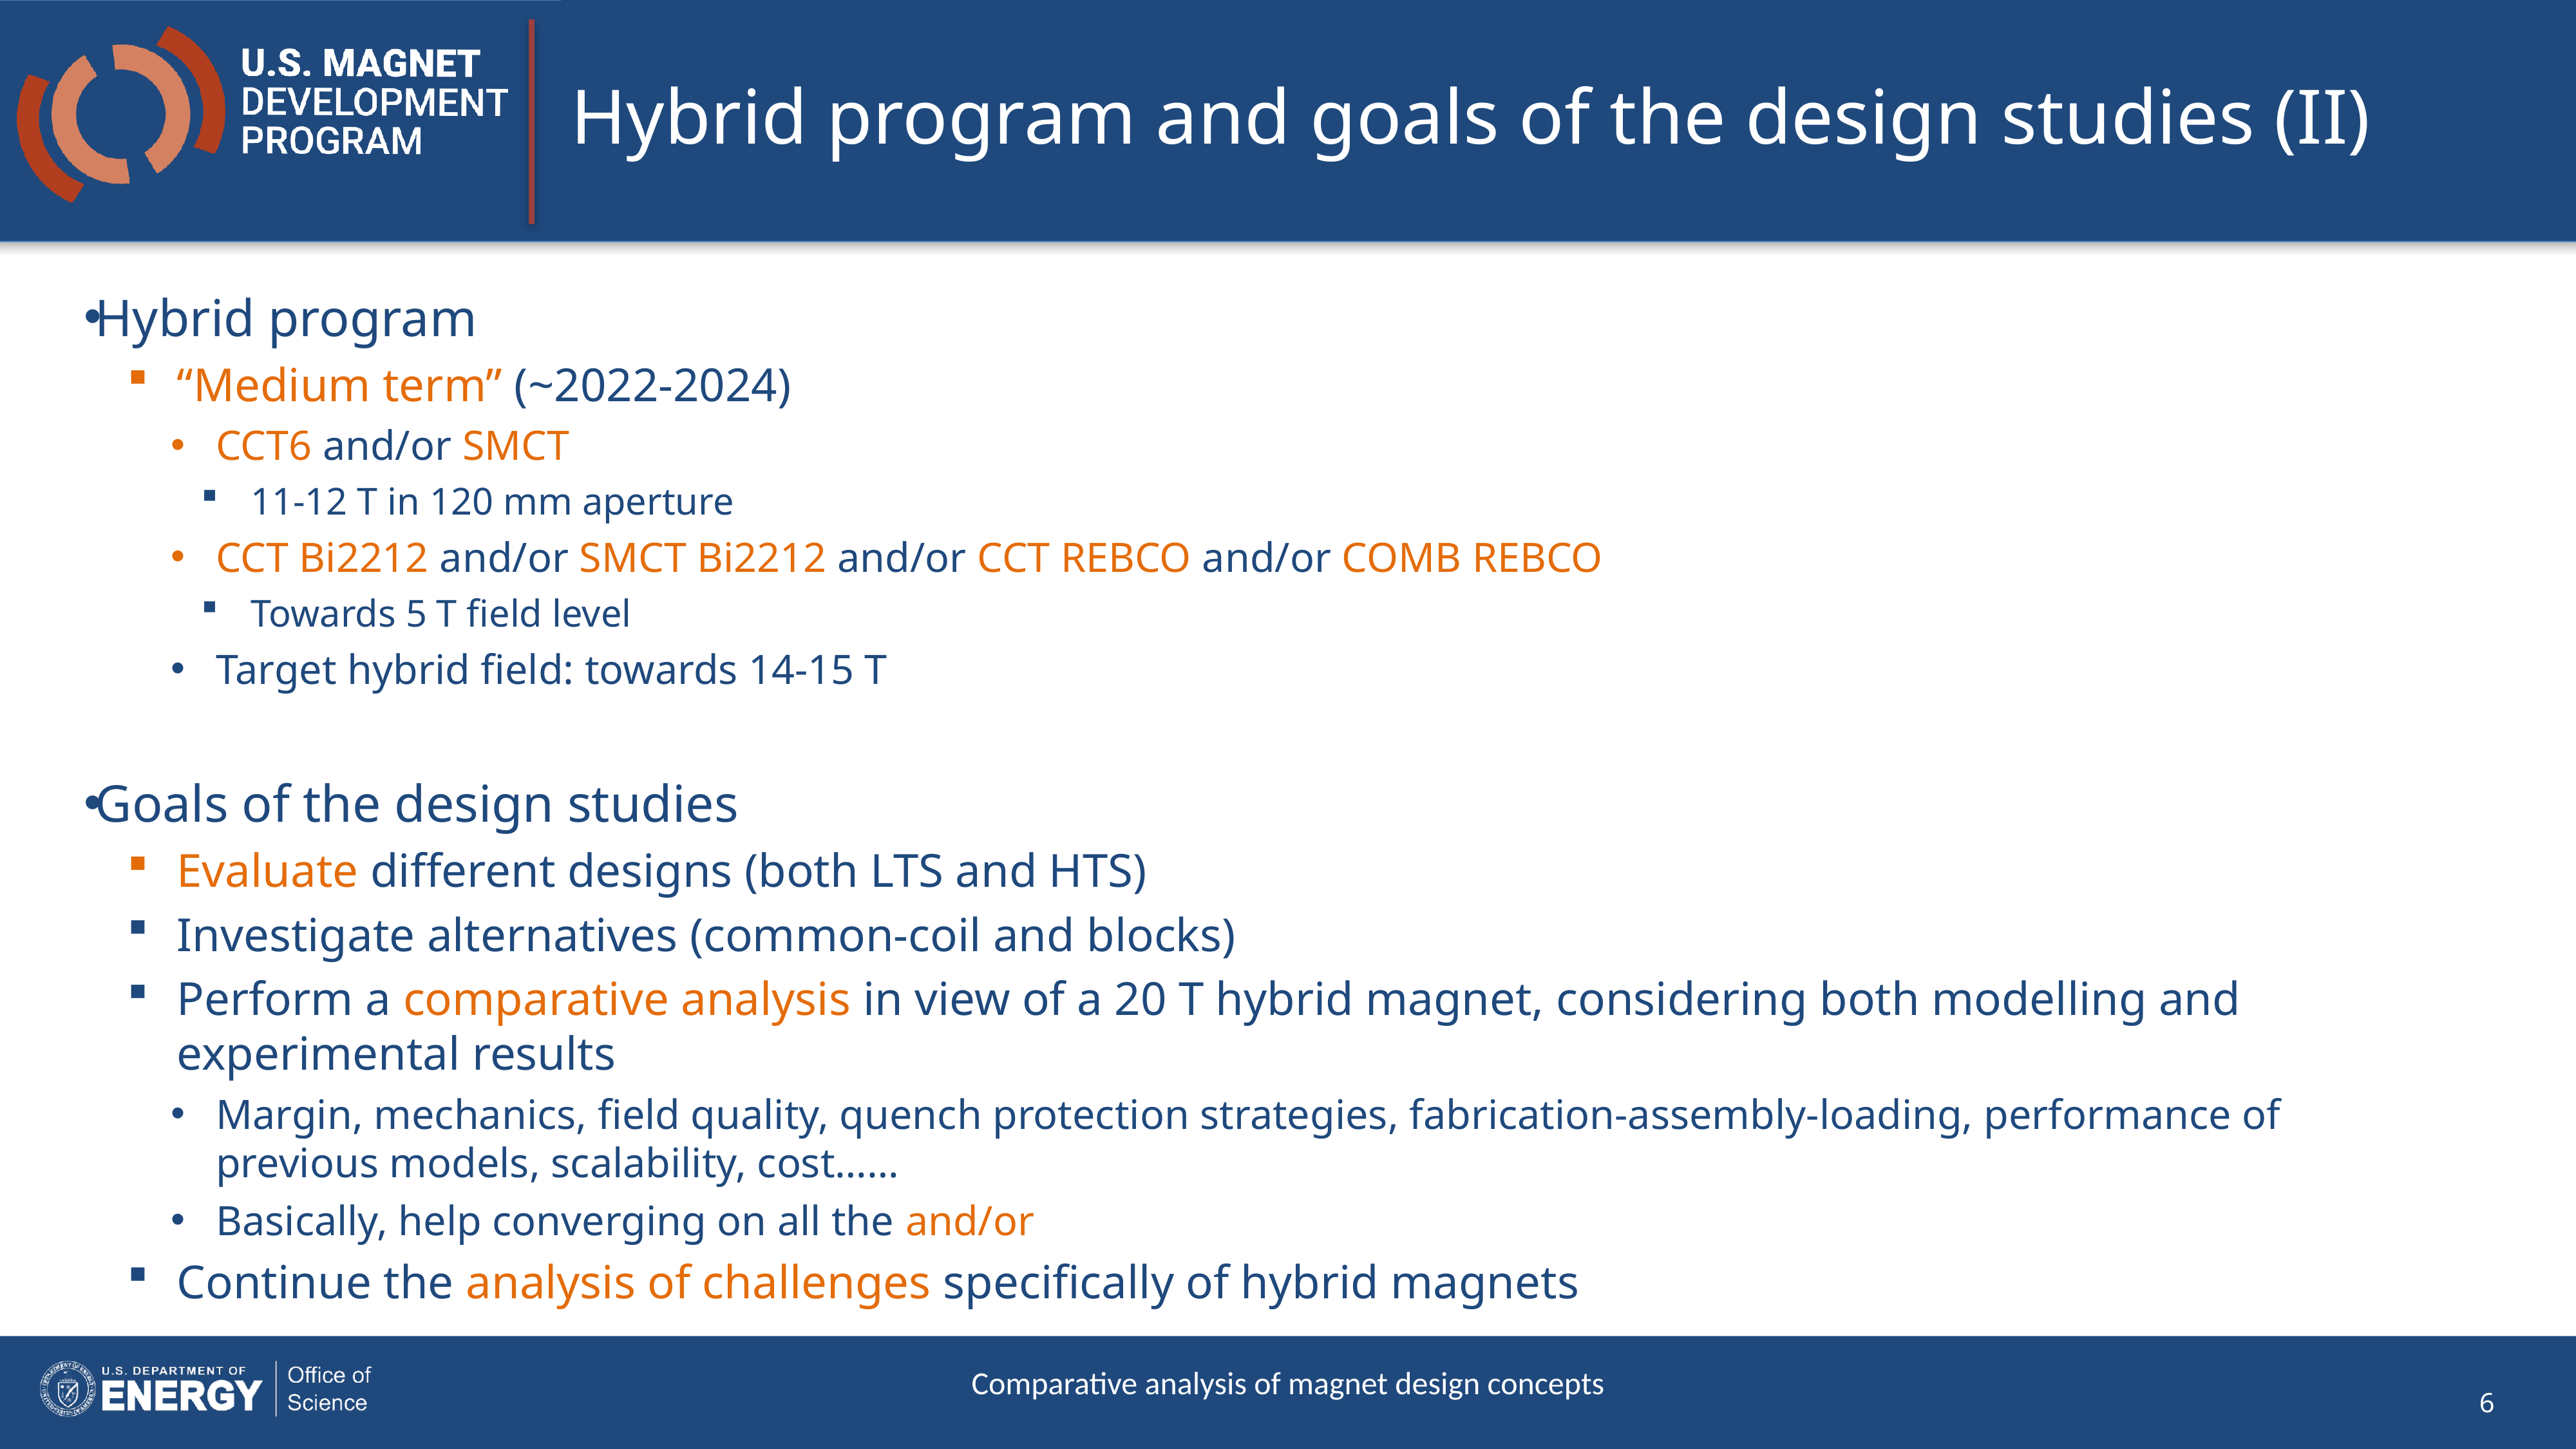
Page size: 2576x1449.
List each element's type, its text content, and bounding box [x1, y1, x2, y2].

title Hybrid program and goals of the design studies (II) [560, 0, 2576, 232]
footer Comparative analysis of magnet design concepts [853, 1343, 1723, 1421]
slide_number 6 [2453, 1379, 2505, 1429]
list Hybrid program “Medium term” (~2022-2024) CCT6 and/or SMCT 11-12 T in 120 mm aperture CCT Bi2212 and/or SMCT Bi2212 and/or CCT REBCO and/or COMB REBCO Towards 5 T field level Target hybrid field: towards 14-15 T Goals of the design studies Evaluate different designs (both LTS and HTS) Investigate alternatives (common-coil and blocks) Perform a comparative analysis in view of a 20 T hybrid magnet, considering both modelling and experimental results Margin, mechanics, field quality, quench protection strategies, fabrication-assembly-loading, performance of previous models, scalability, cost…… Basically, help converging on all the and/or Continue the analysis of challenges specifically of hybrid magnets [73, 275, 2428, 1323]
picture [40, 1361, 372, 1417]
picture [17, 26, 508, 203]
